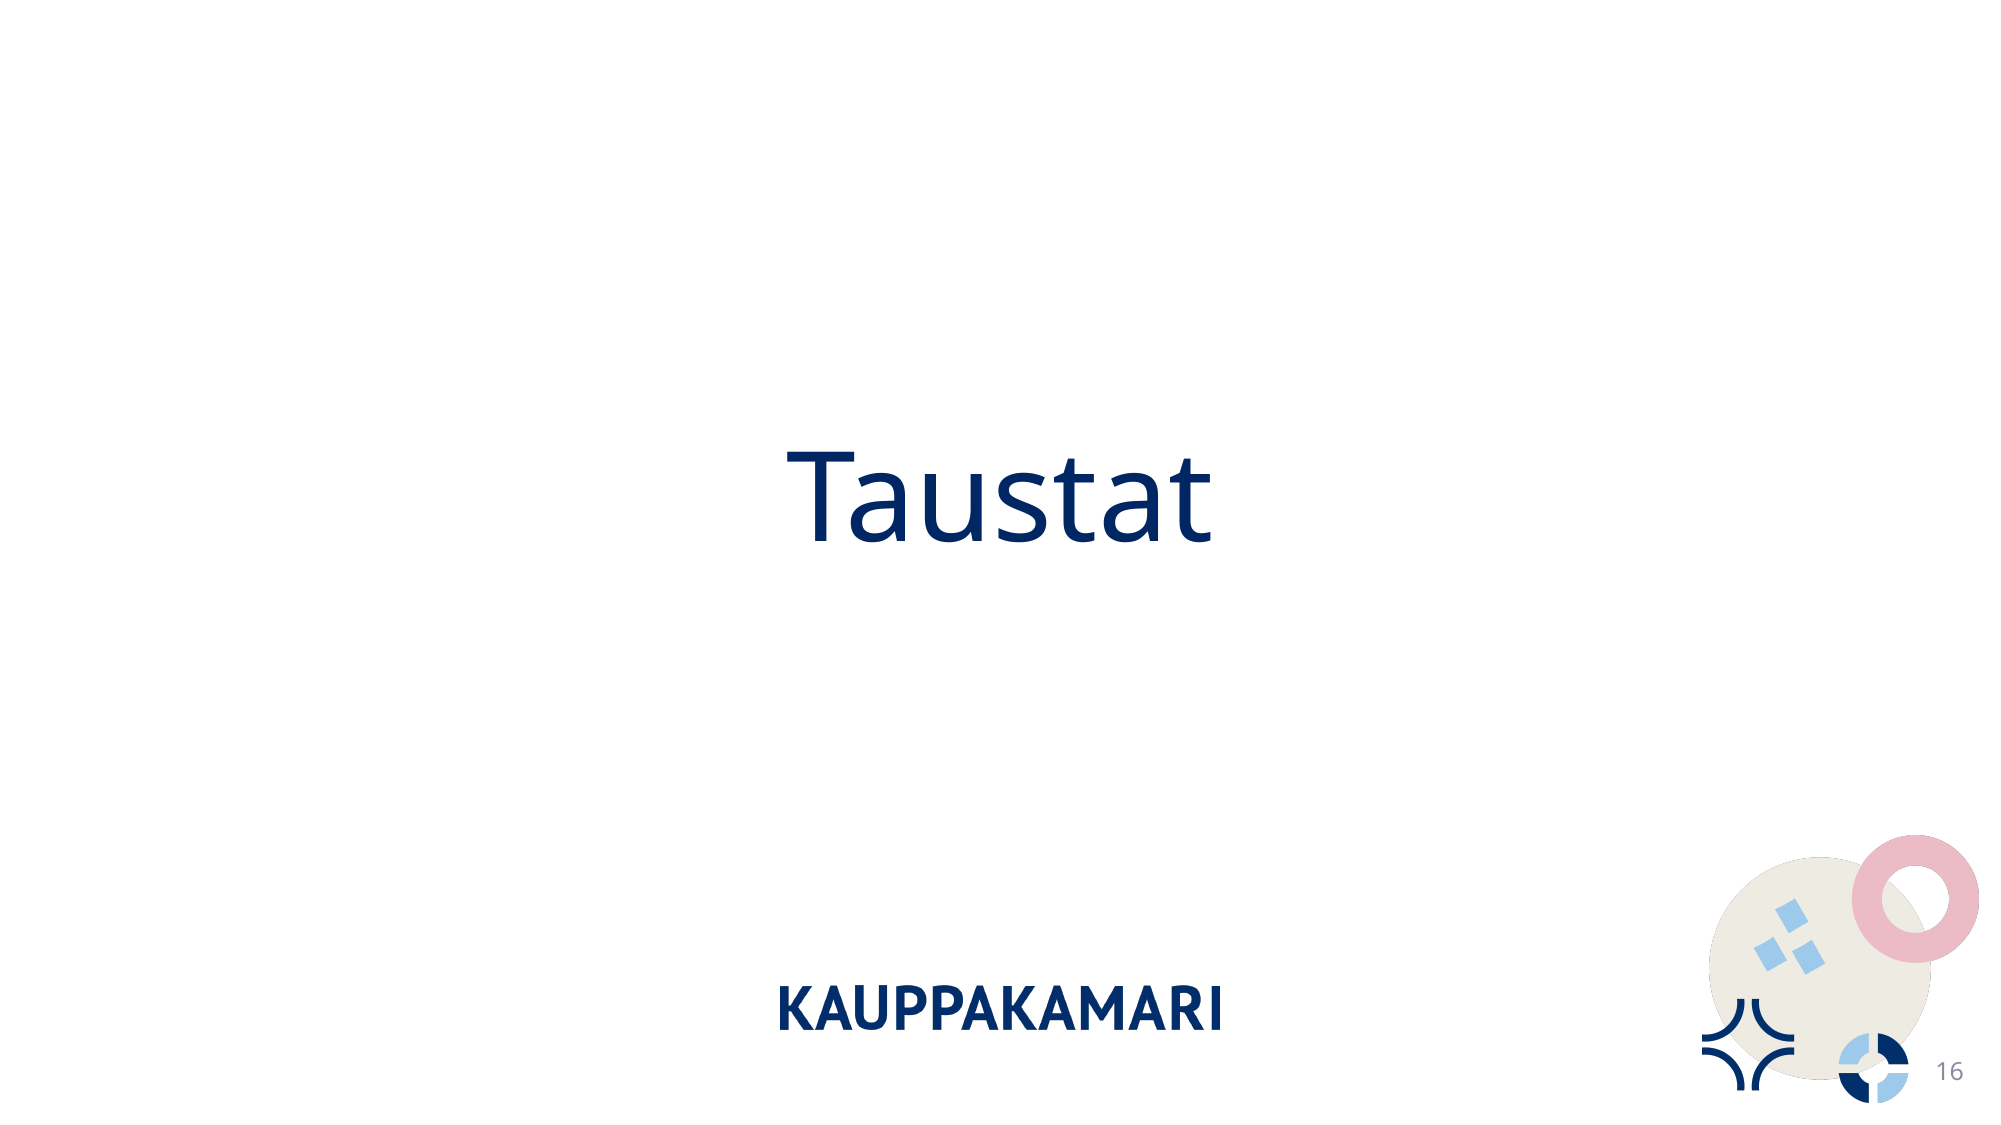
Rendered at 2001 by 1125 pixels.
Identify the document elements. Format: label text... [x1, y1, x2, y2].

title Taustat [249, 184, 1750, 576]
picture [780, 985, 1220, 1030]
picture [1702, 835, 1979, 1042]
slide_number 16 [1412, 1042, 1979, 1103]
